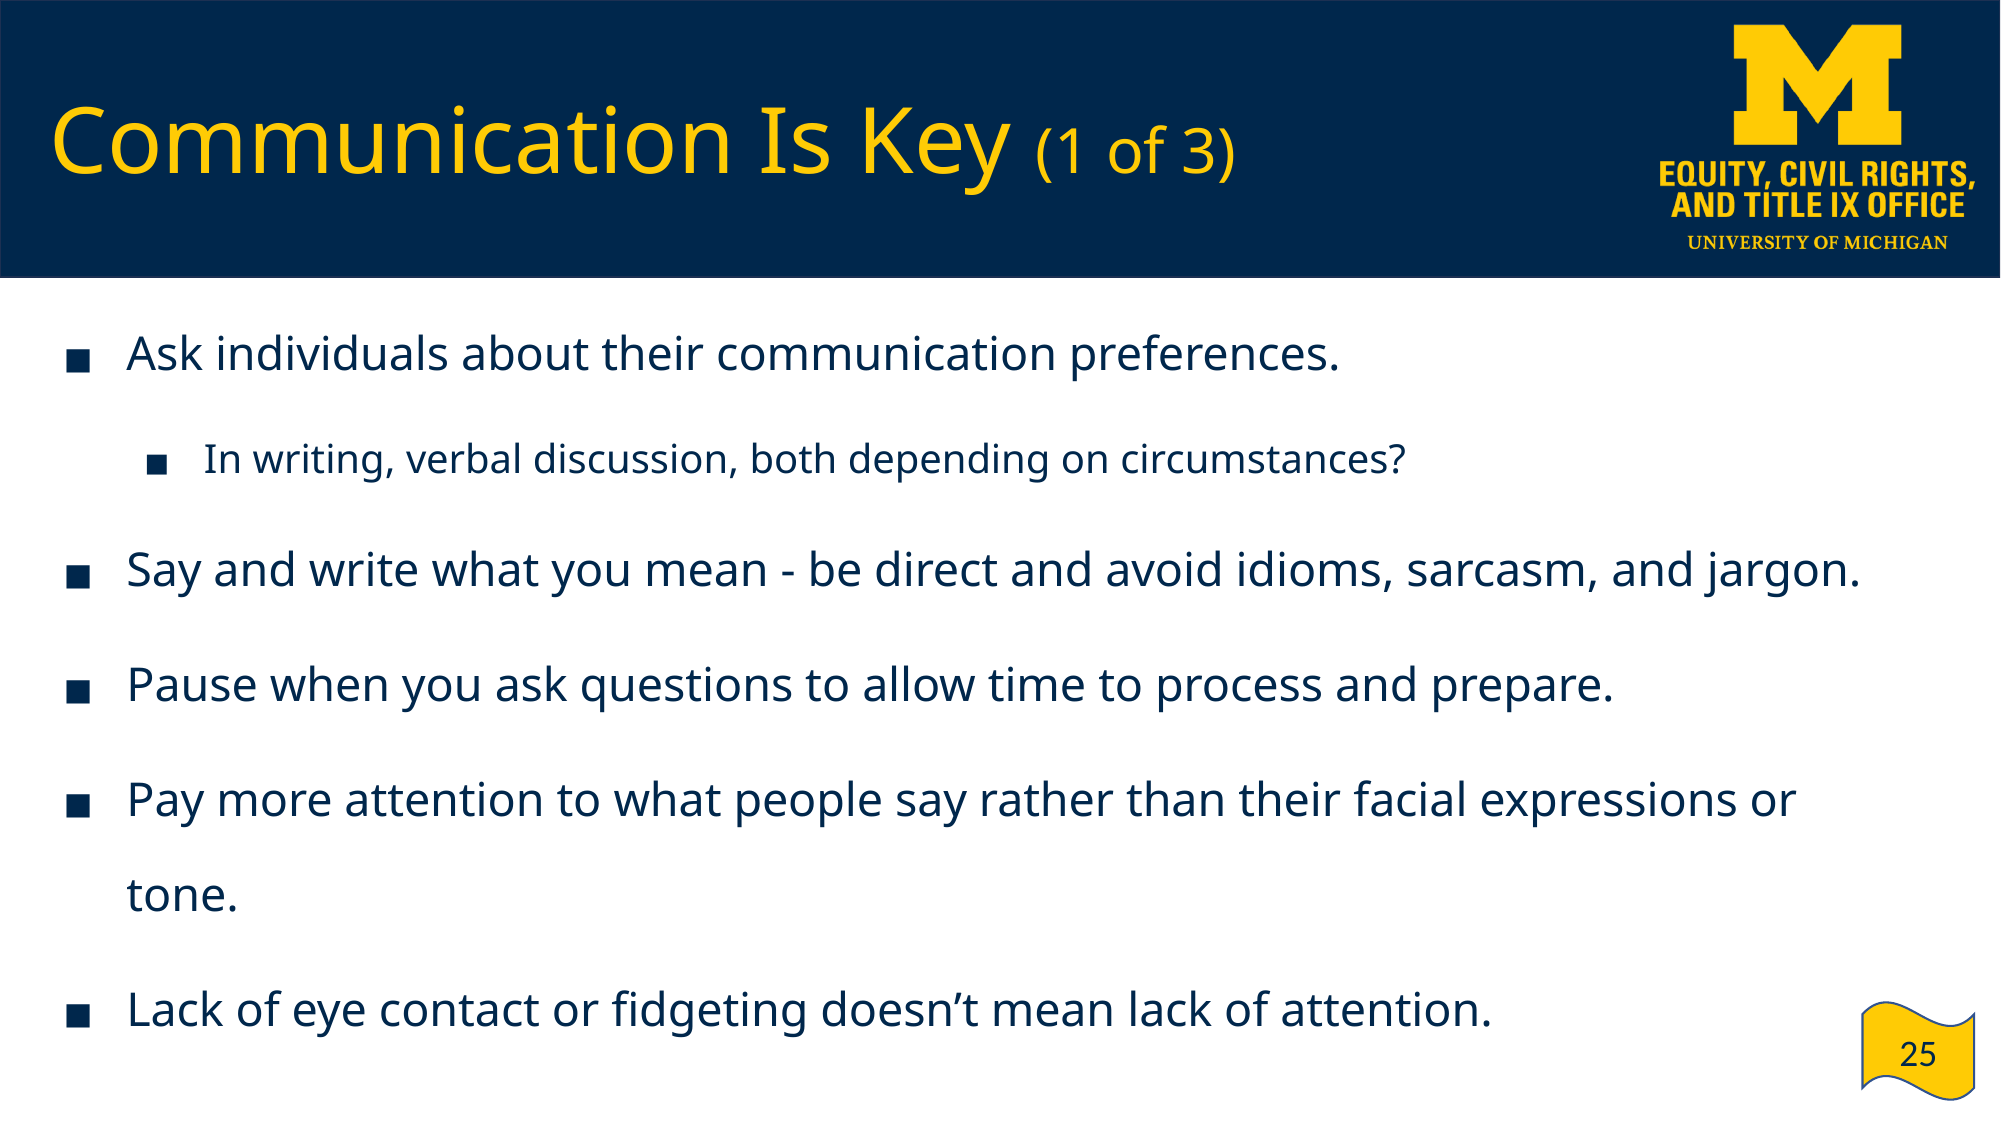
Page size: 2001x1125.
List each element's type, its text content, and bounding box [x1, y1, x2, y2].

picture [1607, 0, 2001, 278]
list Ask individuals about their communication preferences. In writing, verbal discussion, both depending on circumstances? Say and write what you mean - be direct and avoid idioms, sarcasm, and jargon. Pause when you ask questions to allow time to process and prepare. Pay more attention to what people say rather than their facial expressions or tone. Lack of eye contact or fidgeting doesn’t mean lack of attention. [34, 277, 1909, 1112]
title Communication Is Key (1 of 3) [34, 34, 1760, 253]
